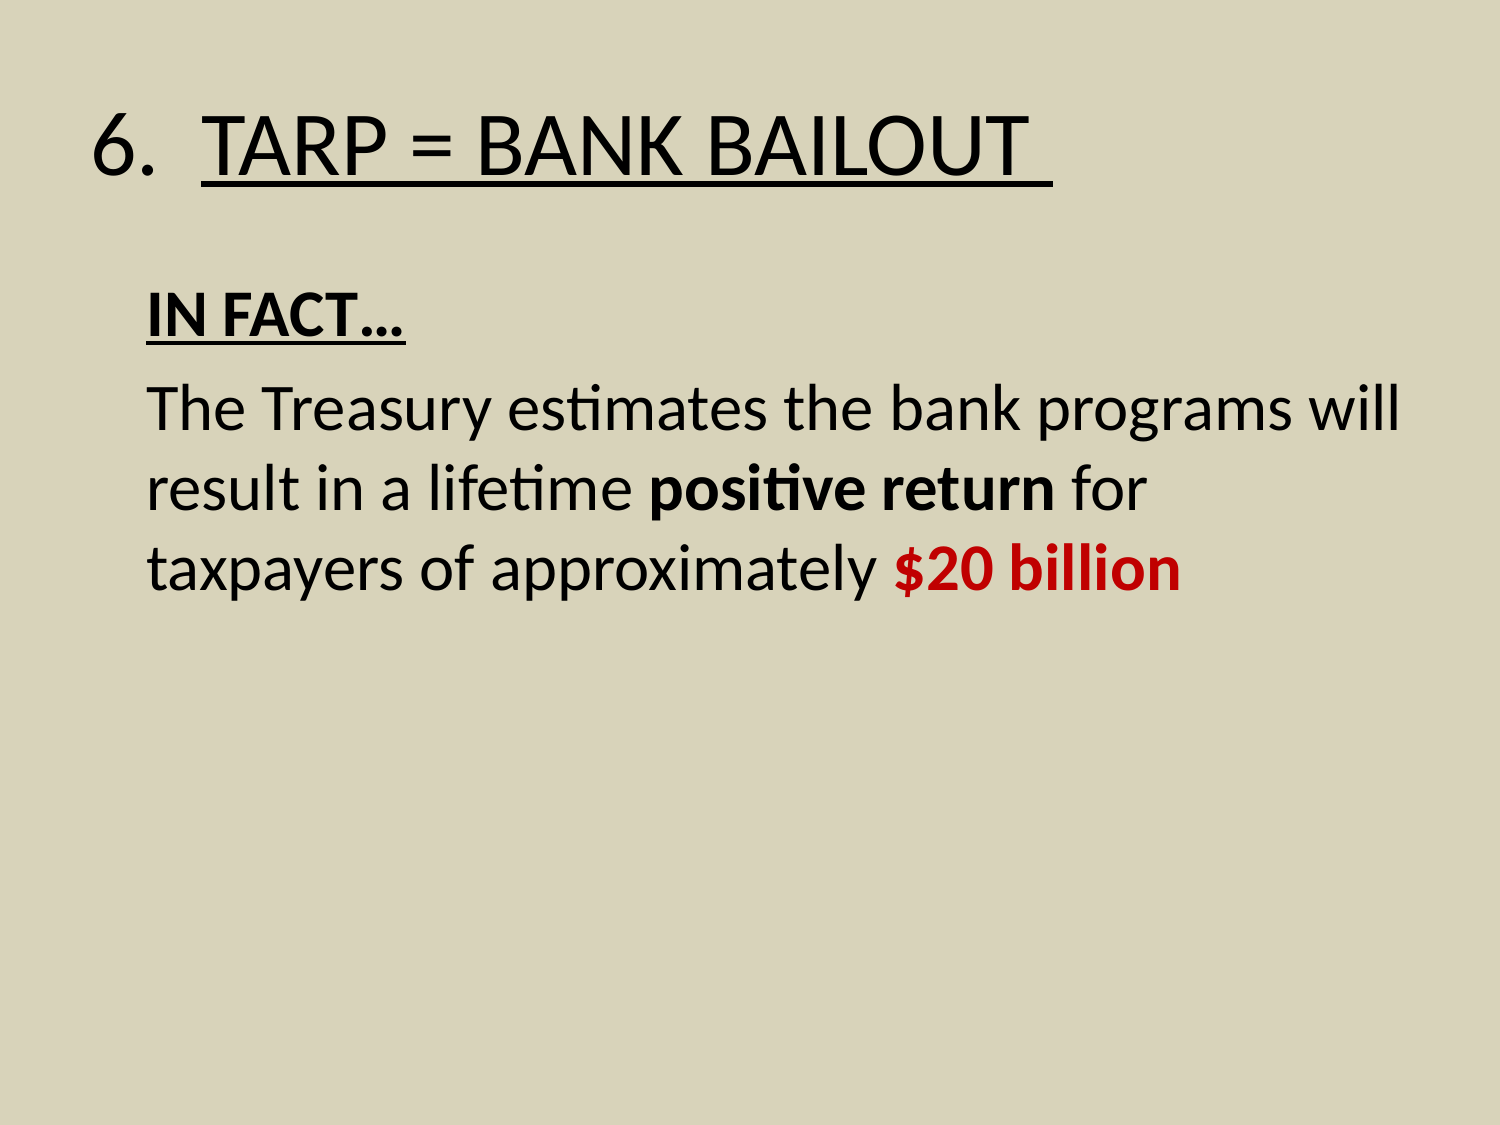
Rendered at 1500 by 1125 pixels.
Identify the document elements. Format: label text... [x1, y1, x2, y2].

list IN FACT… The Treasury estimates the bank programs will result in a lifetime positive return for taxpayers of approximately $20 billion [75, 262, 1425, 1005]
title 6. TARP = BANK BAILOUT [75, 45, 1425, 233]
